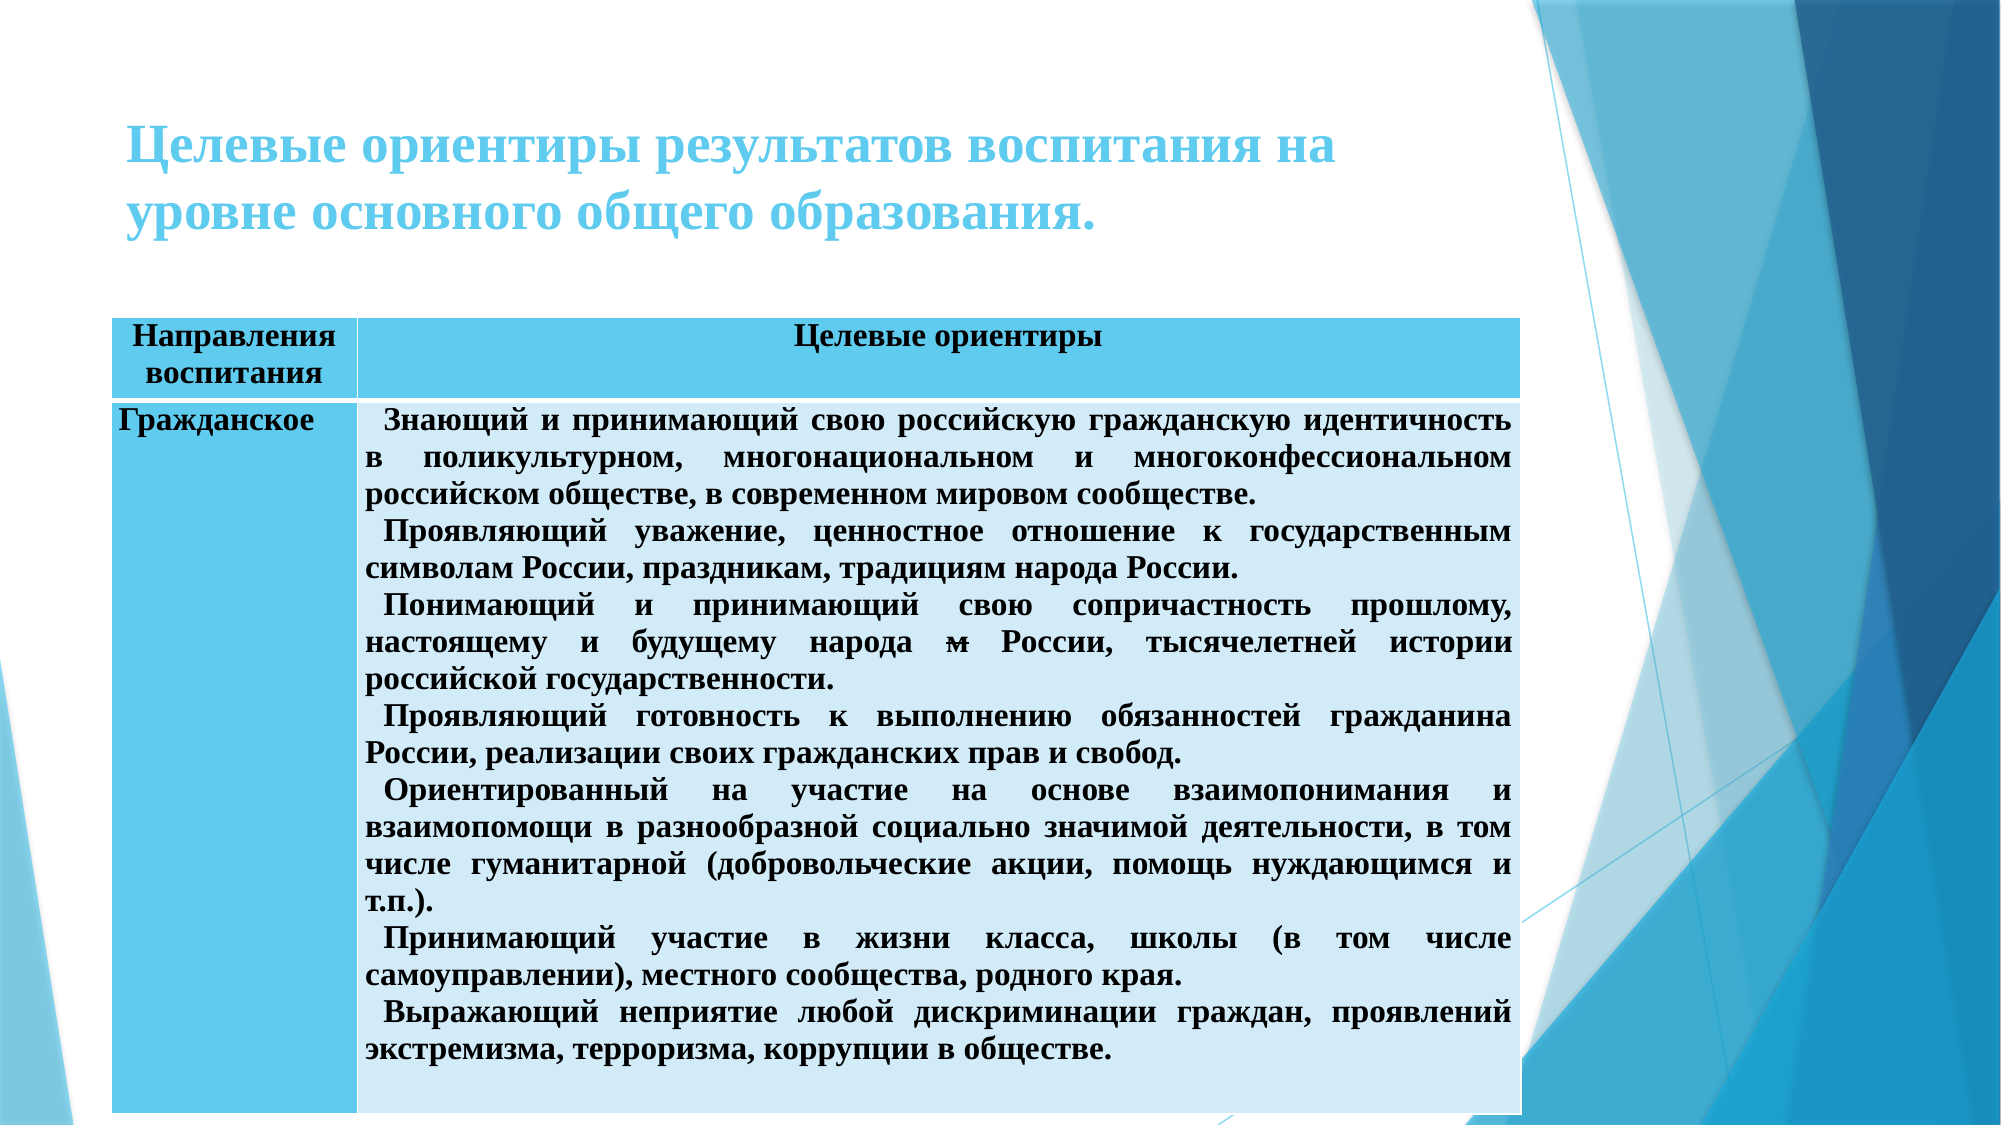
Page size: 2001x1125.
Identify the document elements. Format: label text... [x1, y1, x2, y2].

table_cell Знающий и принимающий свою российскую гражданскую идентичность в поликультурном, многонациональном и многоконфессиональном российском обществе, в современном мировом сообществе. Проявляющий уважение, ценностное отношение к государственным символам России, праздникам, традициям народа России. Понимающий и принимающий свою сопричастность прошлому, настоящему и будущему народа м России, тысячелетней истории российской государственности. Проявляющий готовность к выполнению обязанностей гражданина России, реализации своих гражданских прав и свобод. Ориентированный на участие на основе взаимопонимания и взаимопомощи в разнообразной социально значимой деятельности, в том числе гуманитарной (добровольческие акции, помощь нуждающимся и т.п.). Принимающий участие в жизни класса, школы (в том числе самоуправлении), местного сообщества, родного края. Выражающий неприятие любой дискриминации граждан, проявлений экстремизма, терроризма, коррупции в обществе. [358, 403, 1520, 1113]
table_header Направления воспитания [112, 318, 357, 398]
table_cell Гражданское [112, 403, 357, 1113]
title Целевые ориентиры результатов воспитания на уровне основного общего образования. [111, 99, 1522, 316]
table_header Целевые ориентиры [358, 318, 1520, 398]
